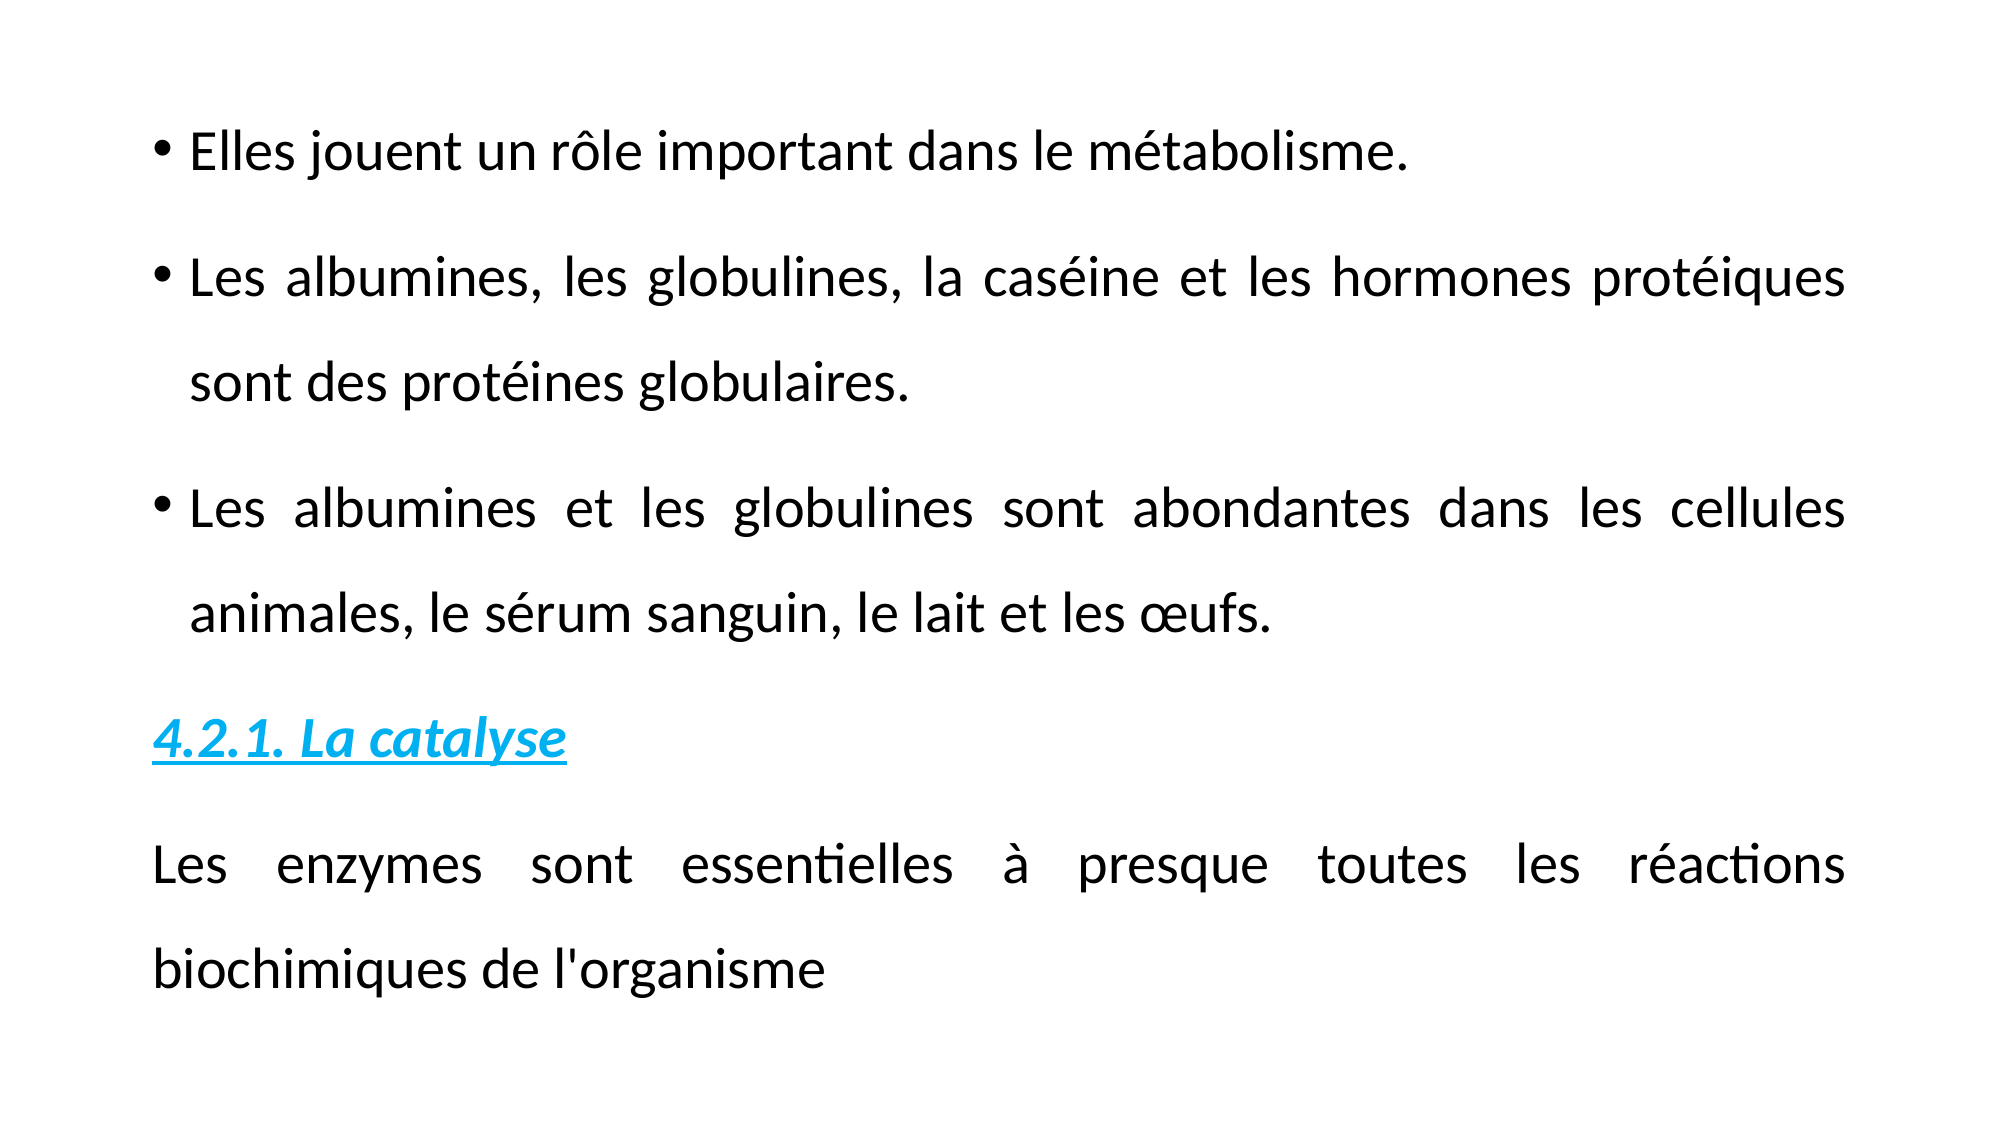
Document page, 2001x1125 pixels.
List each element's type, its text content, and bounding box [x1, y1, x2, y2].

list Elles jouent un rôle important dans le métabolisme. Les albumines, les globulines, la caséine et les hormones protéiques sont des protéines globulaires. Les albumines et les globulines sont abondantes dans les cellules animales, le sérum sanguin, le lait et les œufs. 4.2.1. La catalyse Les enzymes sont essentielles à presque toutes les réactions biochimiques de l'organisme [137, 69, 1863, 1014]
